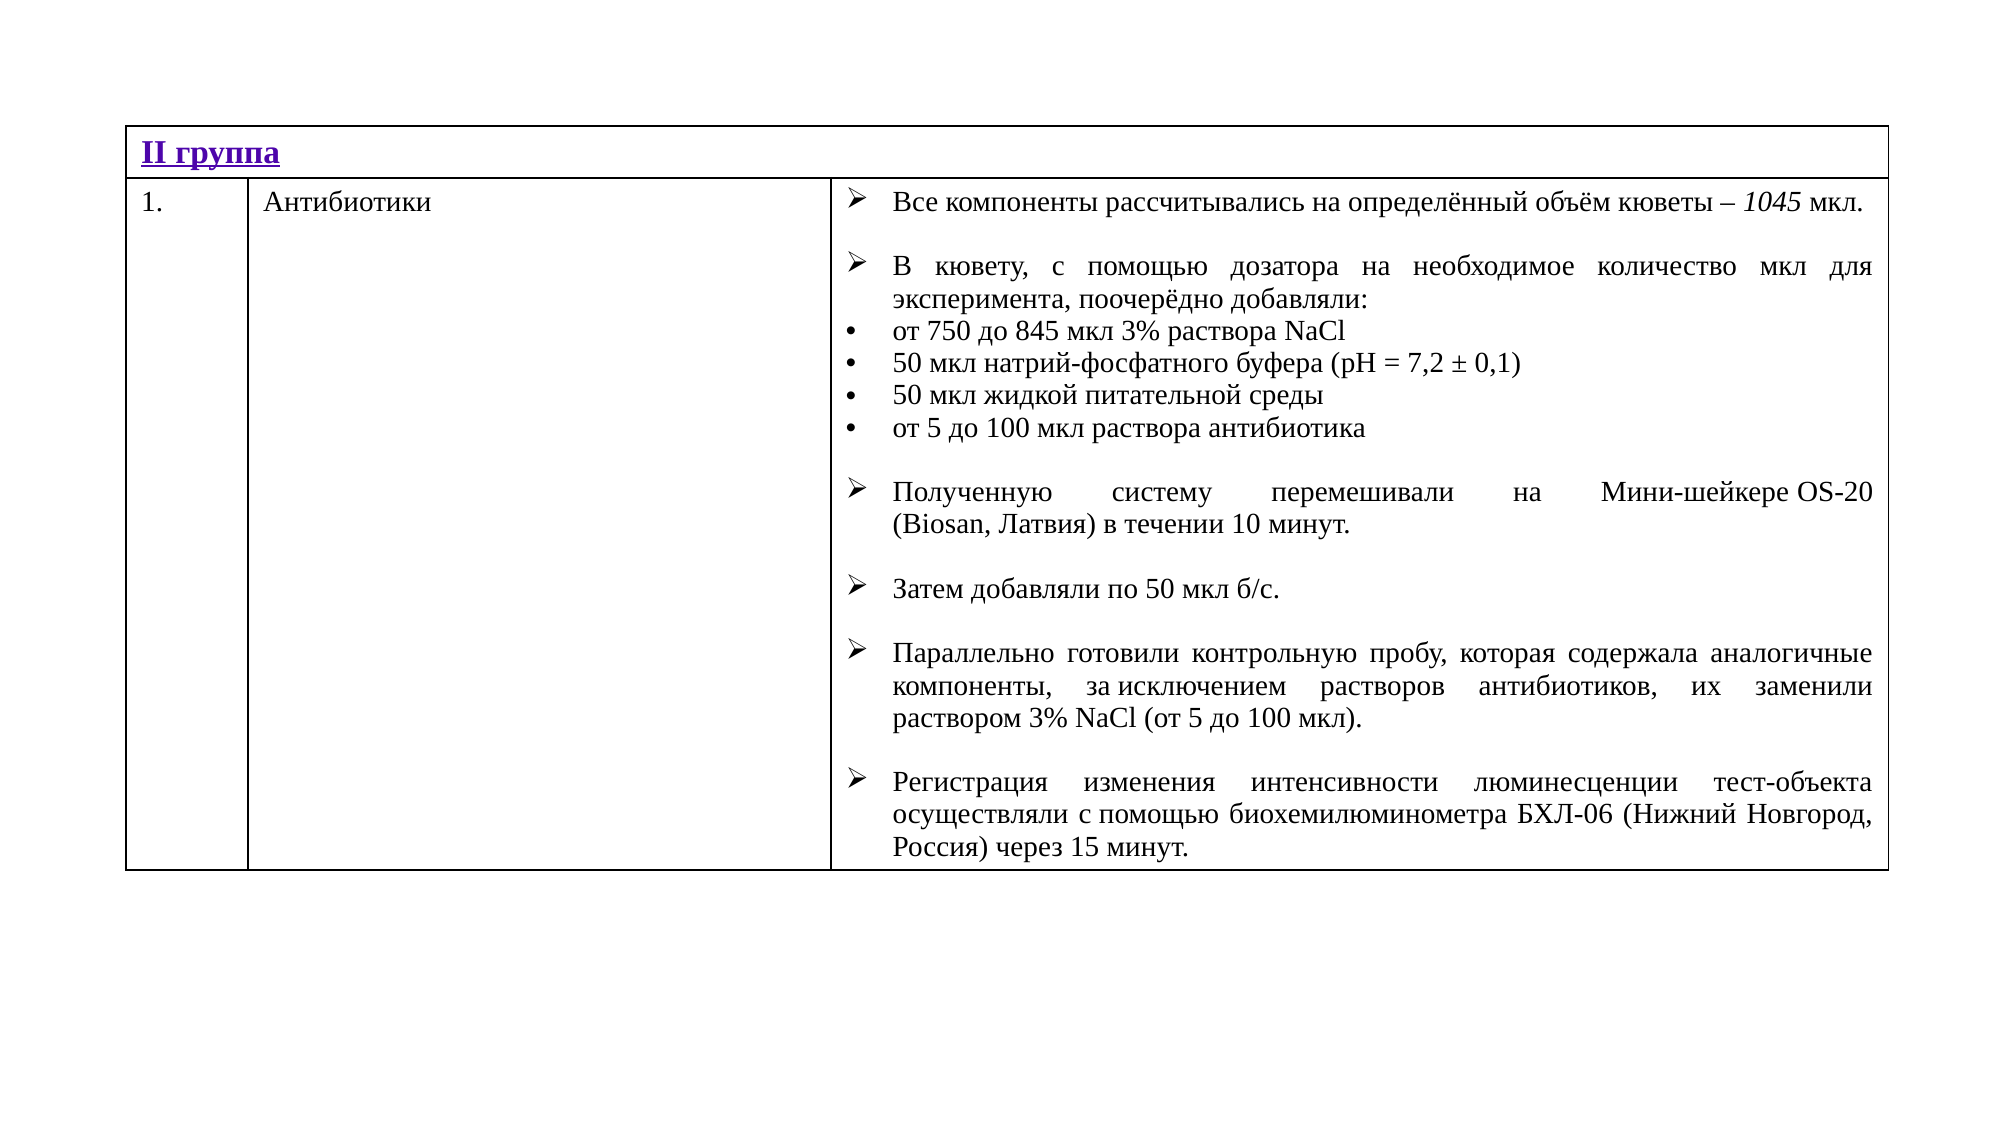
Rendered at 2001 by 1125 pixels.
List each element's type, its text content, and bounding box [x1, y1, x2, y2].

table_cell Все компоненты рассчитывались на определённый объём кюветы – 1045 мкл.​ ​ В кювету, с помощью дозатора на необходимое количество мкл для эксперимента, поочерёдно добавляли:​ от 750 до 845 мкл 3% раствора NaCl​ 50 мкл натрий-фосфатного буфера (pH = 7,2 ± 0,1)​ 50 мкл жидкой питательной среды​ от 5 до 100 мкл раствора антибиотика​ ​ Полученную систему перемешивали на Мини-шейкере OS-20 (Biosan, Латвия) в течении 10 минут.​ Затем добавляли по 50 мкл б/с.​ ​ Параллельно готовили контрольную пробу, которая содержала аналогичные компоненты, за исключением растворов антибиотиков, их заменили раствором 3% NaCl (от 5 до 100 мкл).​ ​ Регистрация изменения интенсивности люминесценции тест-объекта осуществляли с помощью биохемилюминометра БХЛ-06 (Нижний Новгород, Россия) через 15 минут.​ [832, 179, 1888, 869]
table_cell Антибиотики​ [249, 179, 830, 869]
table_header II группа​ [127, 127, 1888, 177]
table_cell 1.​ [127, 179, 247, 869]
